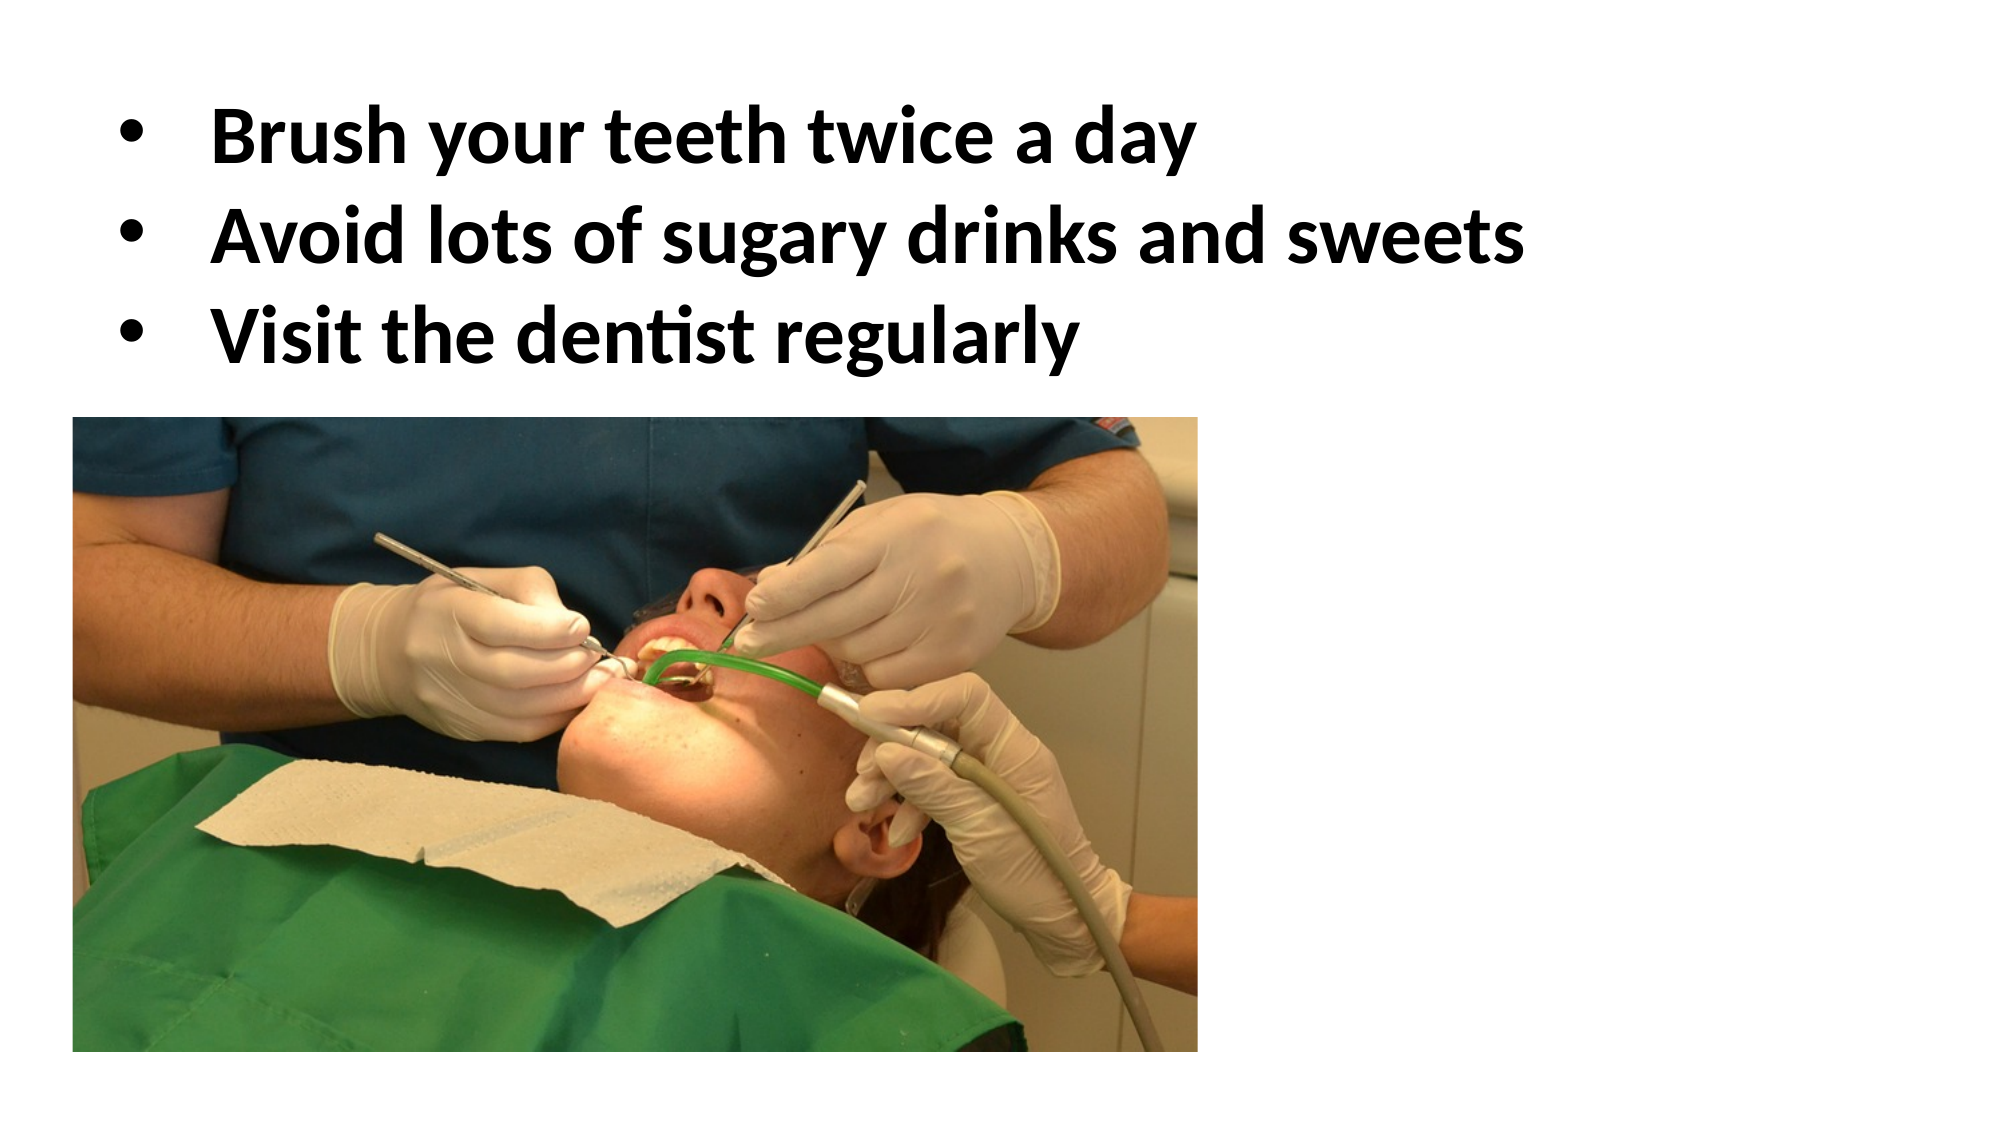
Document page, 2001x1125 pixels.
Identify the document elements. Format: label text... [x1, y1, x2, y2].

text_box Brush your teeth twice a day Avoid lots of sugary drinks and sweets Visit the dentist regularly [102, 72, 2000, 388]
picture [72, 417, 1198, 1052]
